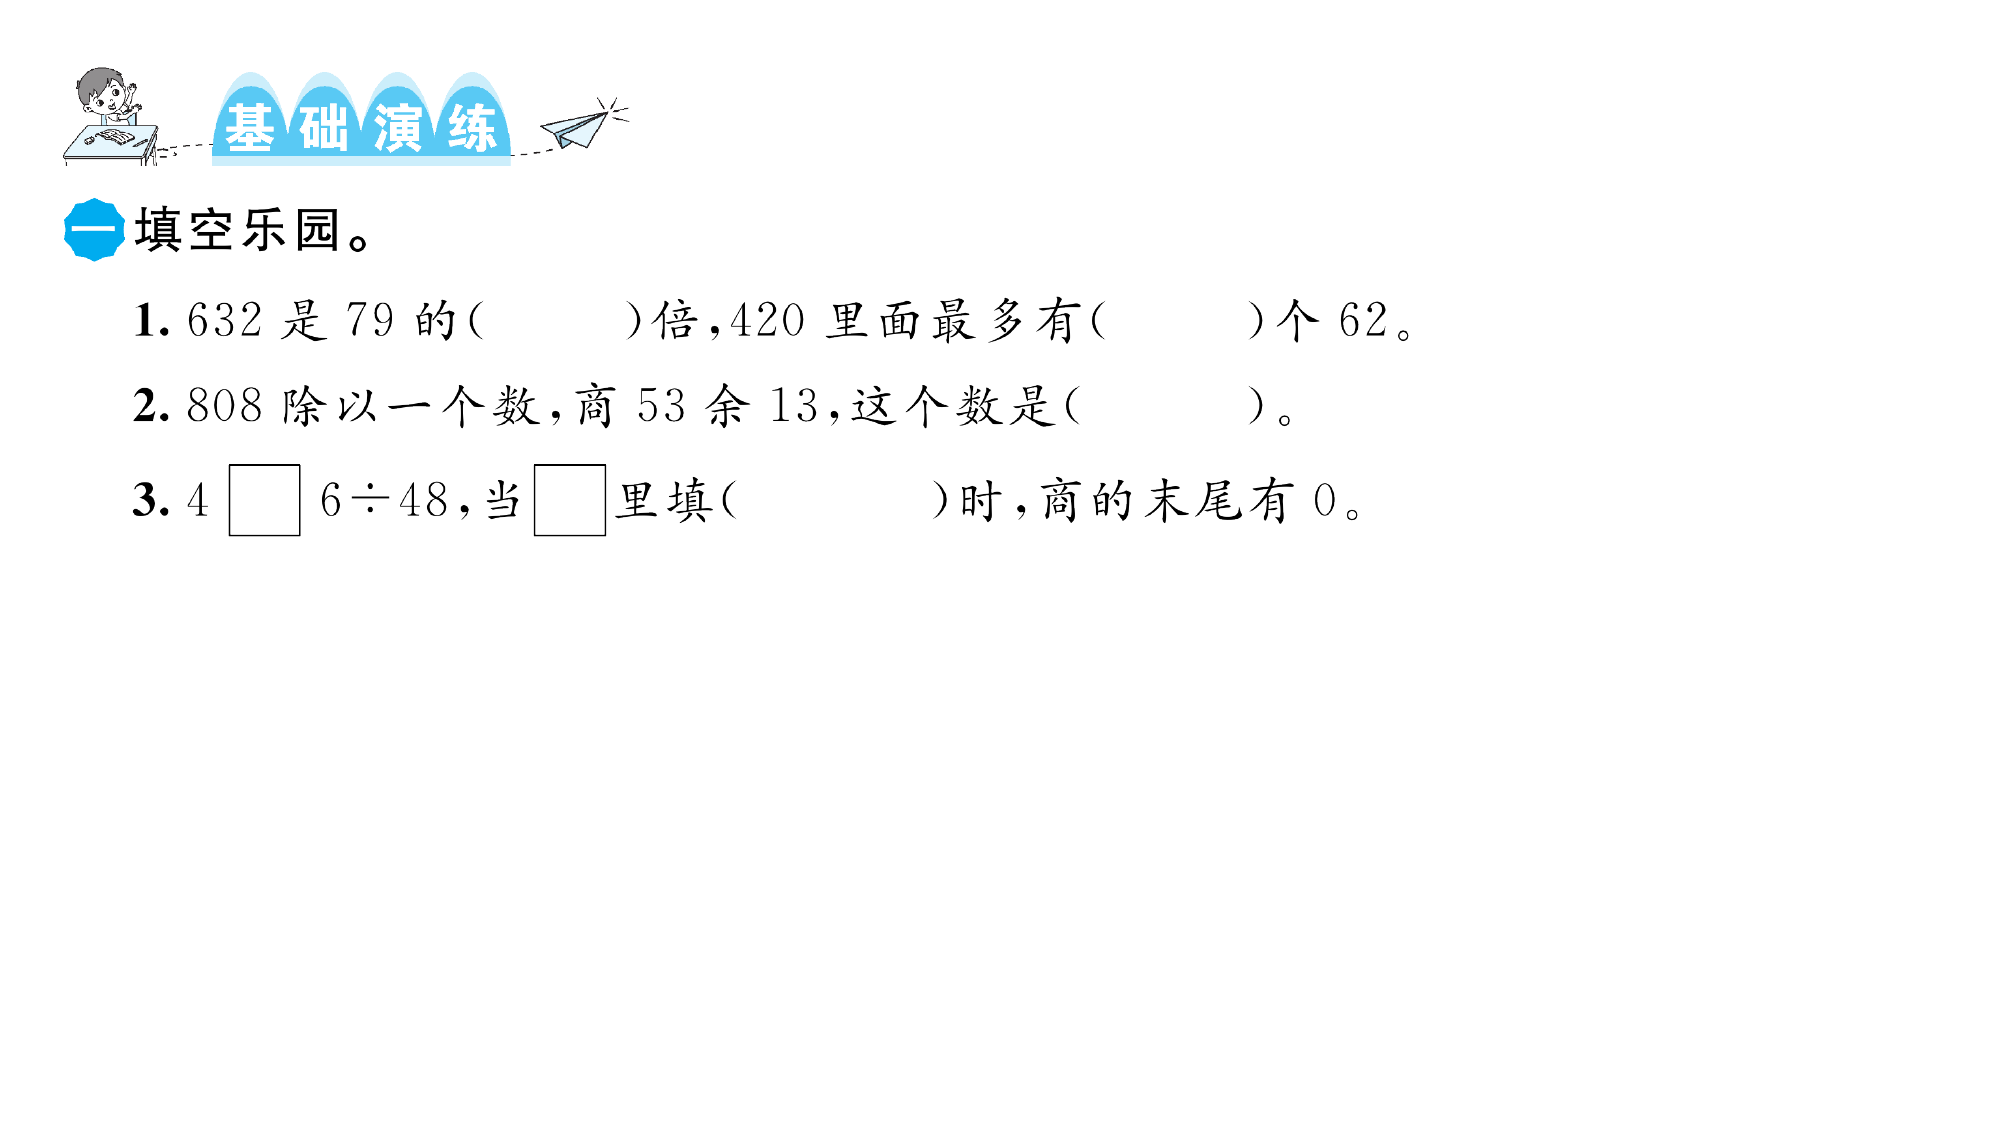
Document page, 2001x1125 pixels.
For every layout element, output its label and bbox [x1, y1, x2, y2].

picture [58, 58, 1949, 554]
